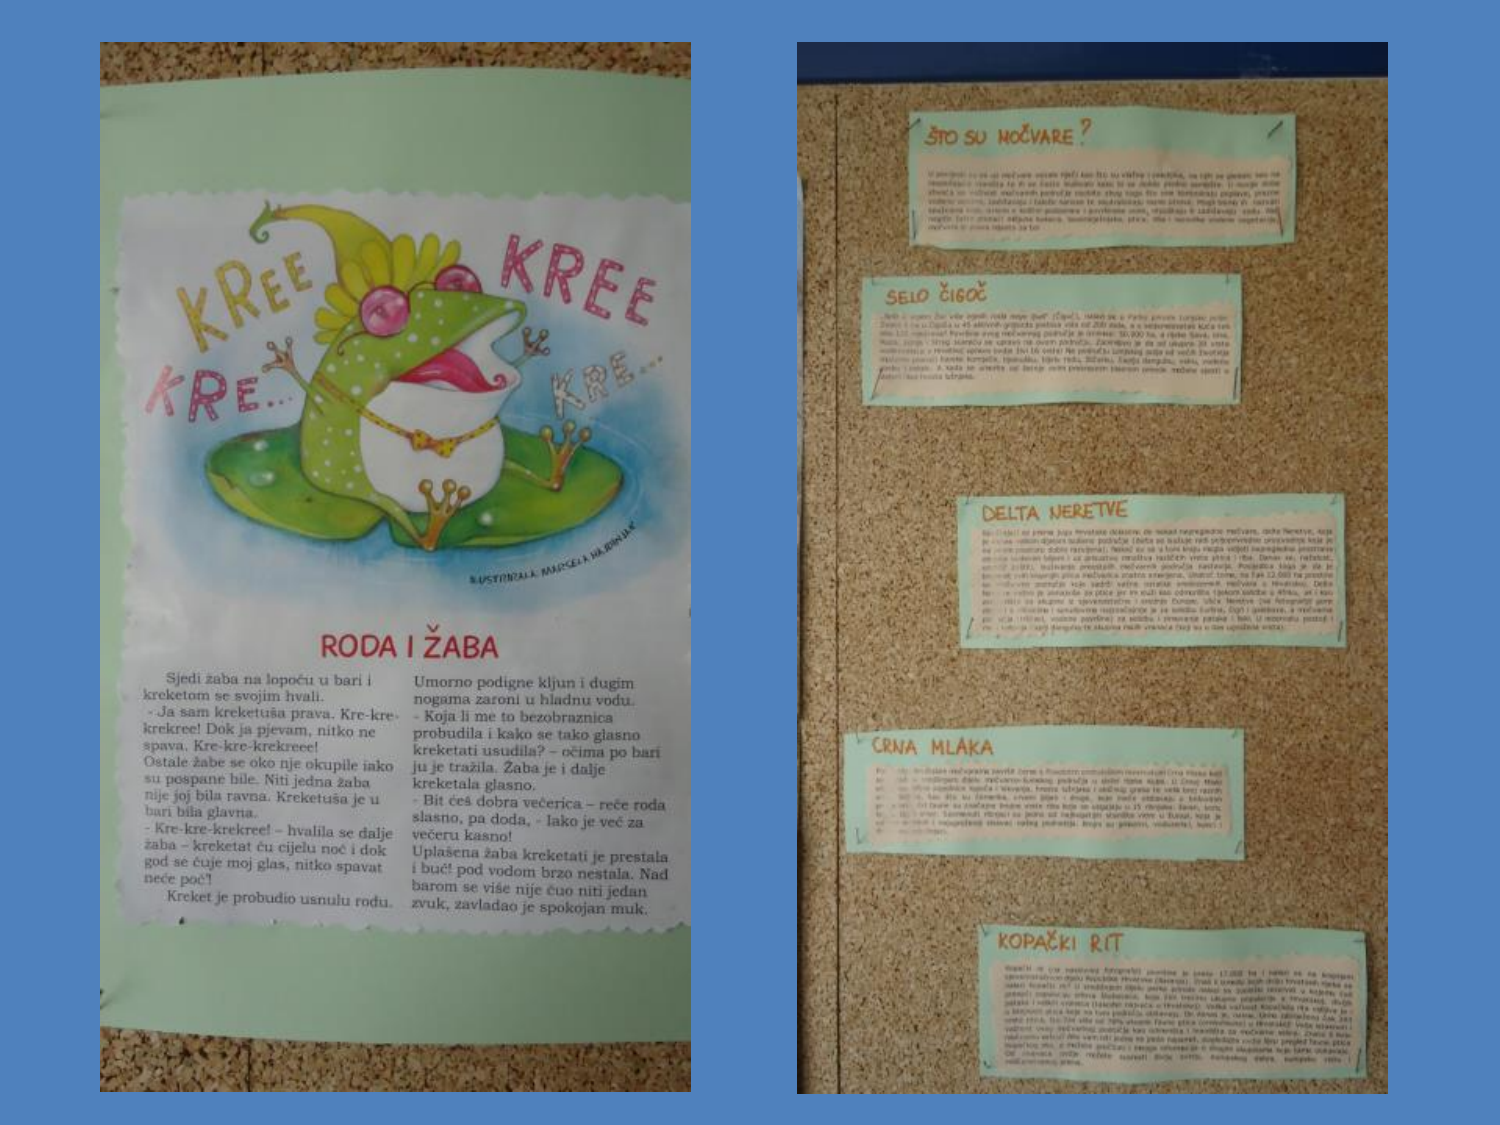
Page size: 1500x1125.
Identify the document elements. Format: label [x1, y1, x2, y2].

picture [796, 42, 1389, 1095]
picture [100, 42, 692, 1093]
